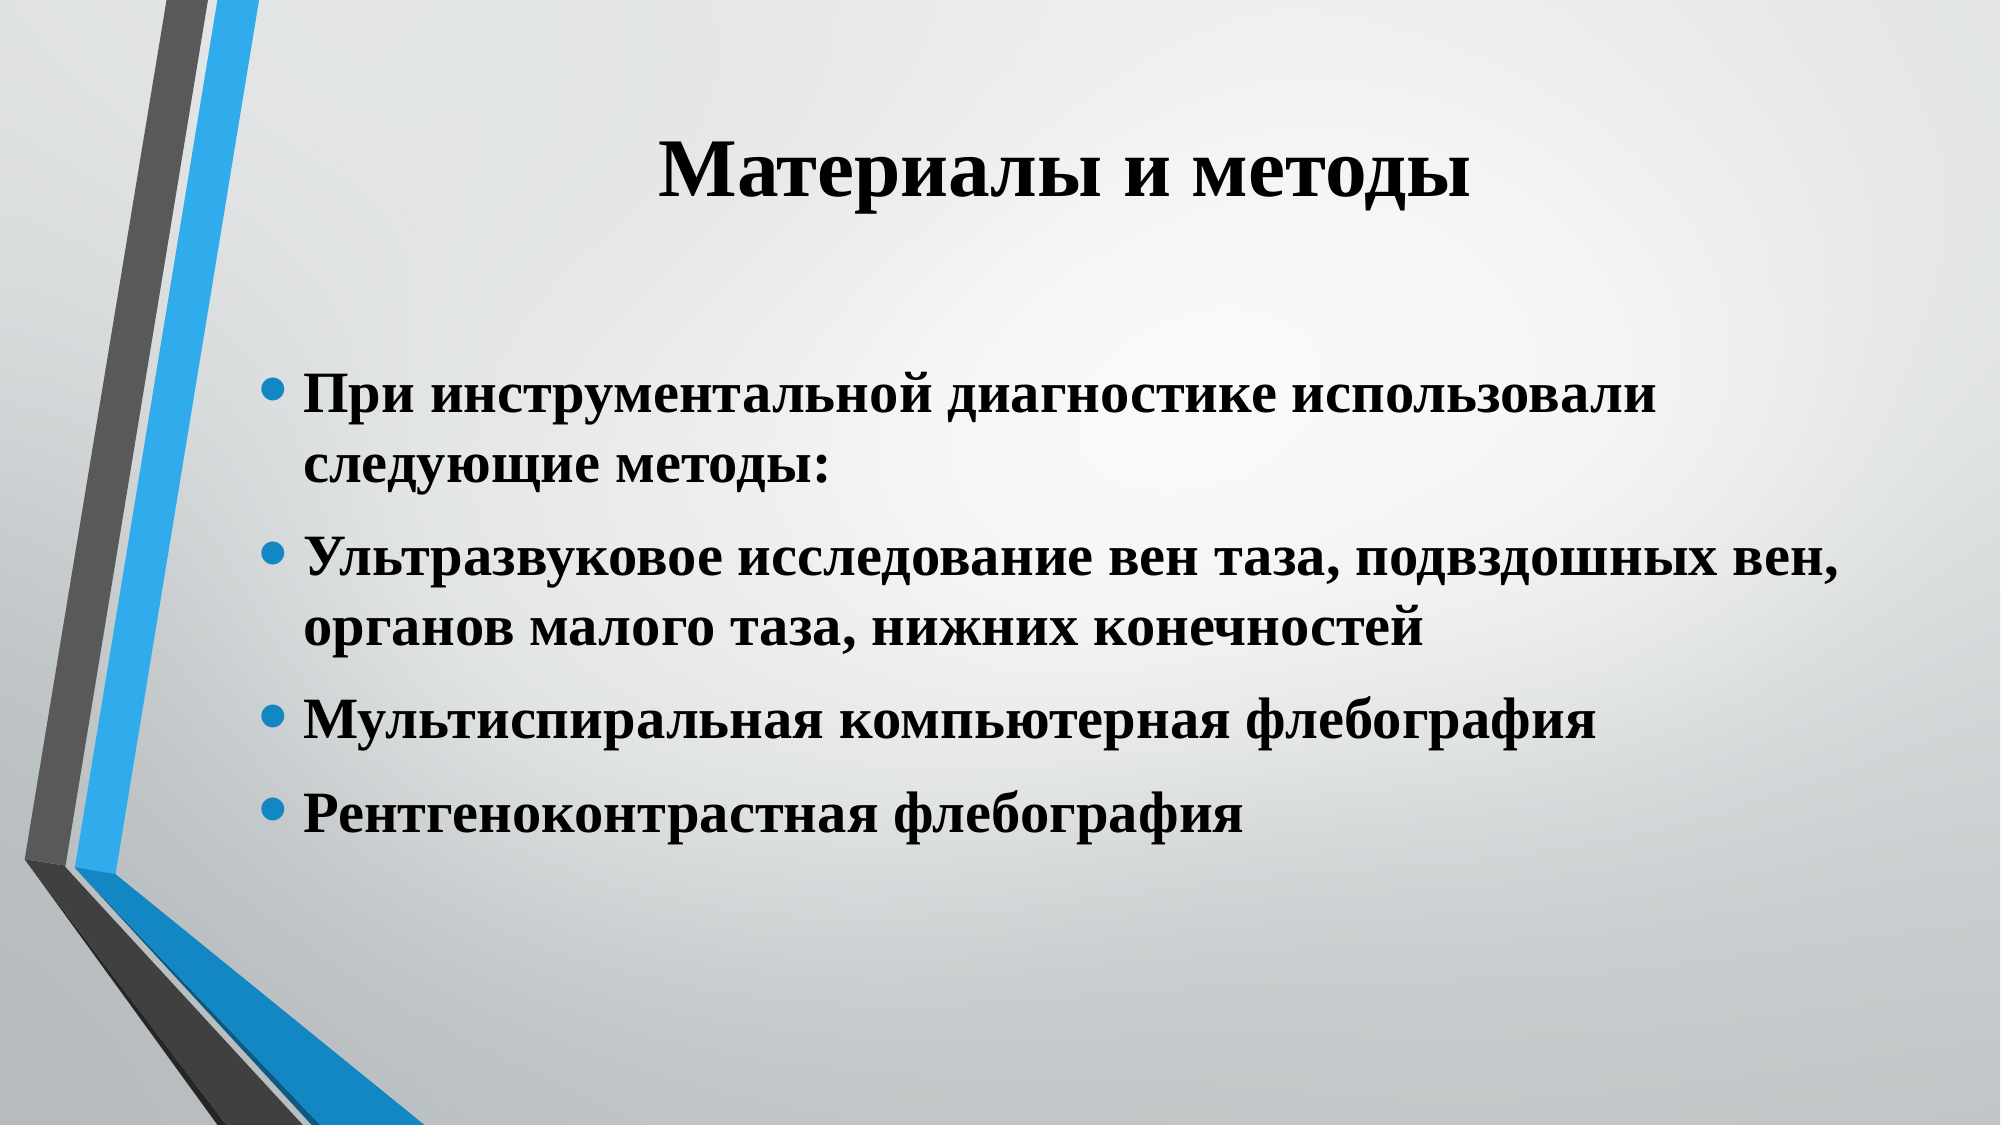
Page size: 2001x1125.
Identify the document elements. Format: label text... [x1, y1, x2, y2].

list При инструментальной диагностике использовали следующие методы: Ультразвуковое исследование вен таза, подвздошных вен, органов малого таза, нижних конечностей Мультиспиральная компьютерная флебография Рентгеноконтрастная флебография [243, 342, 1887, 855]
title Материалы и методы [243, 19, 1887, 308]
